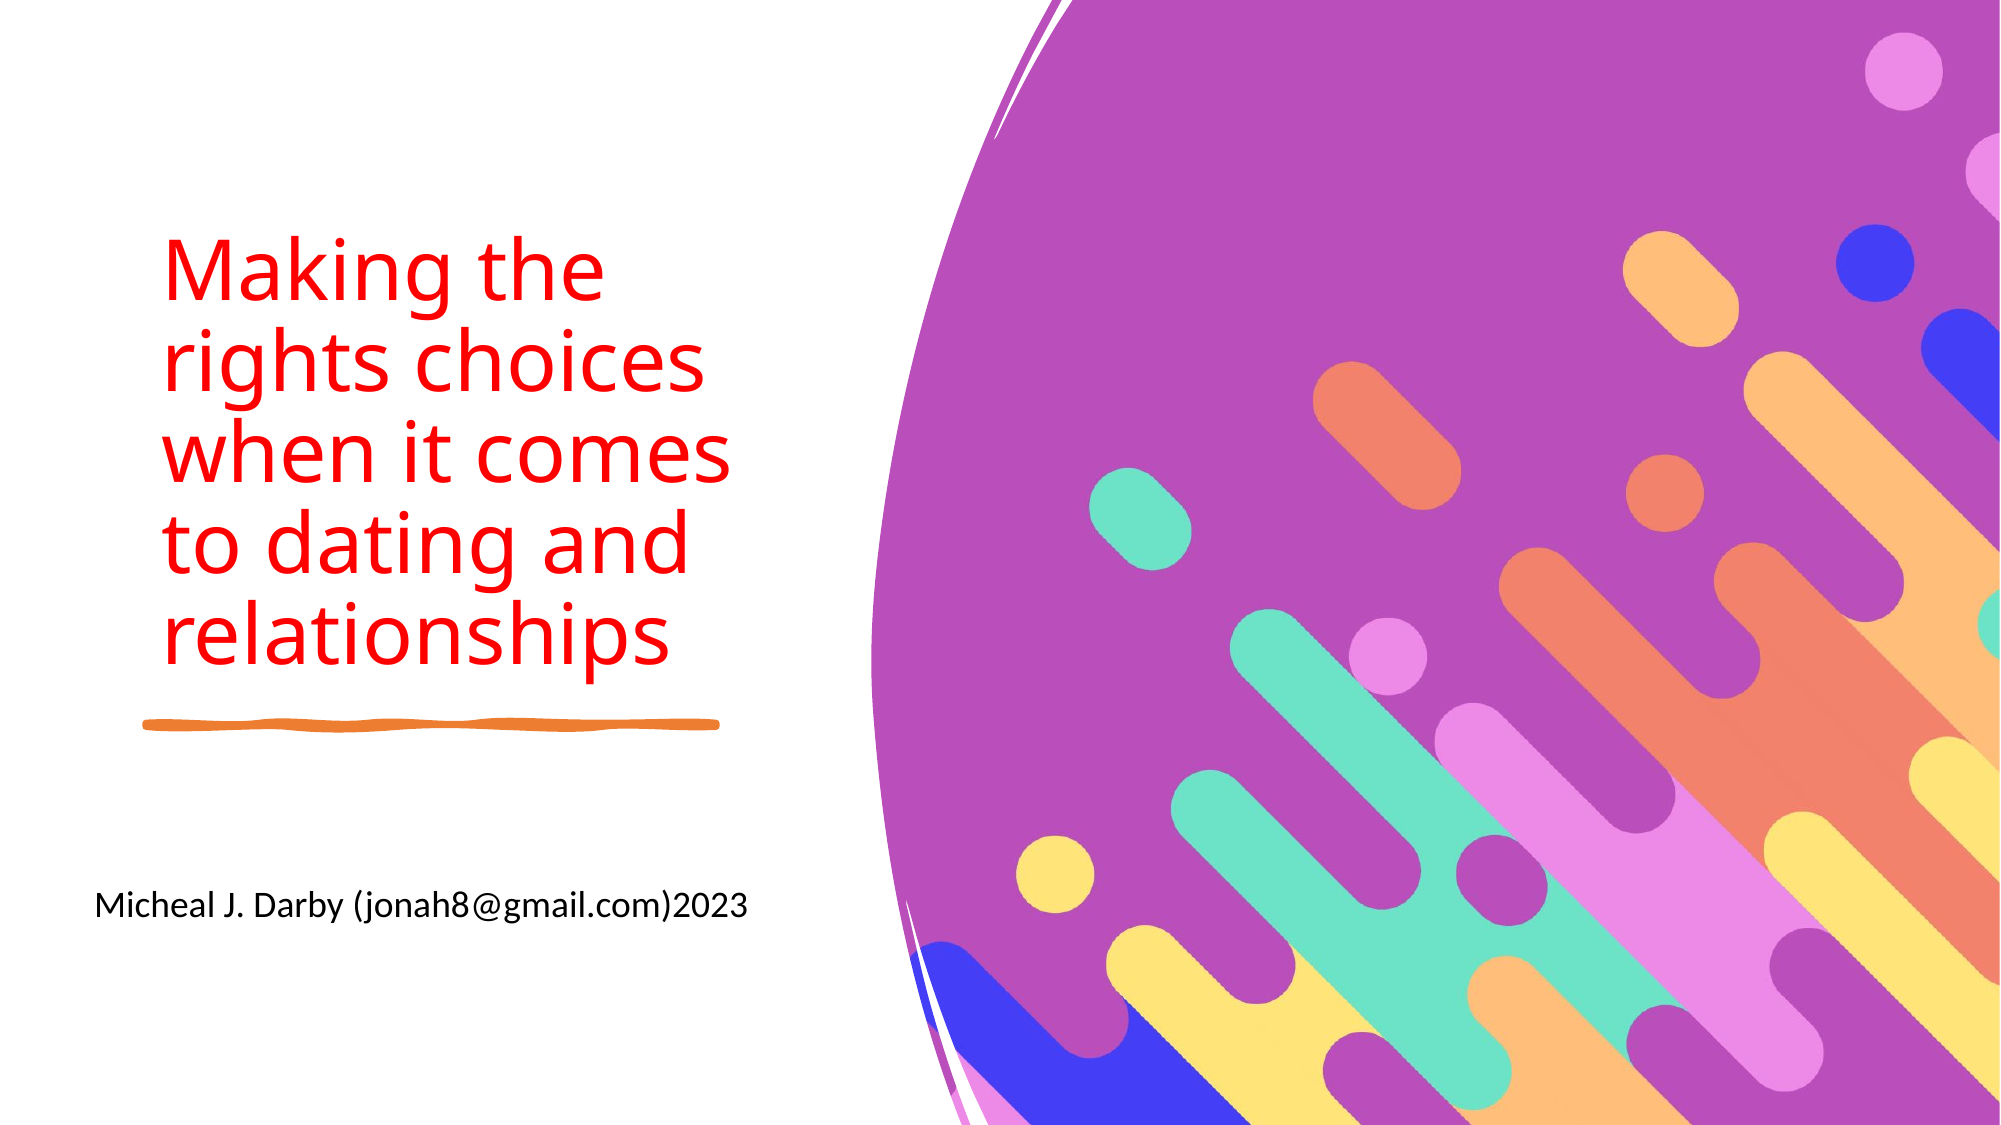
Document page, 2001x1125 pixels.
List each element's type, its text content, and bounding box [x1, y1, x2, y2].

title Making the rights choices when it comes to dating and relationships [146, 104, 759, 690]
text_box [144, 720, 718, 730]
text_box Micheal J. Darby (jonah8@gmail.com)2023 [79, 872, 817, 933]
text_box [0, 0, 871, 1125]
picture [871, 0, 2000, 1125]
